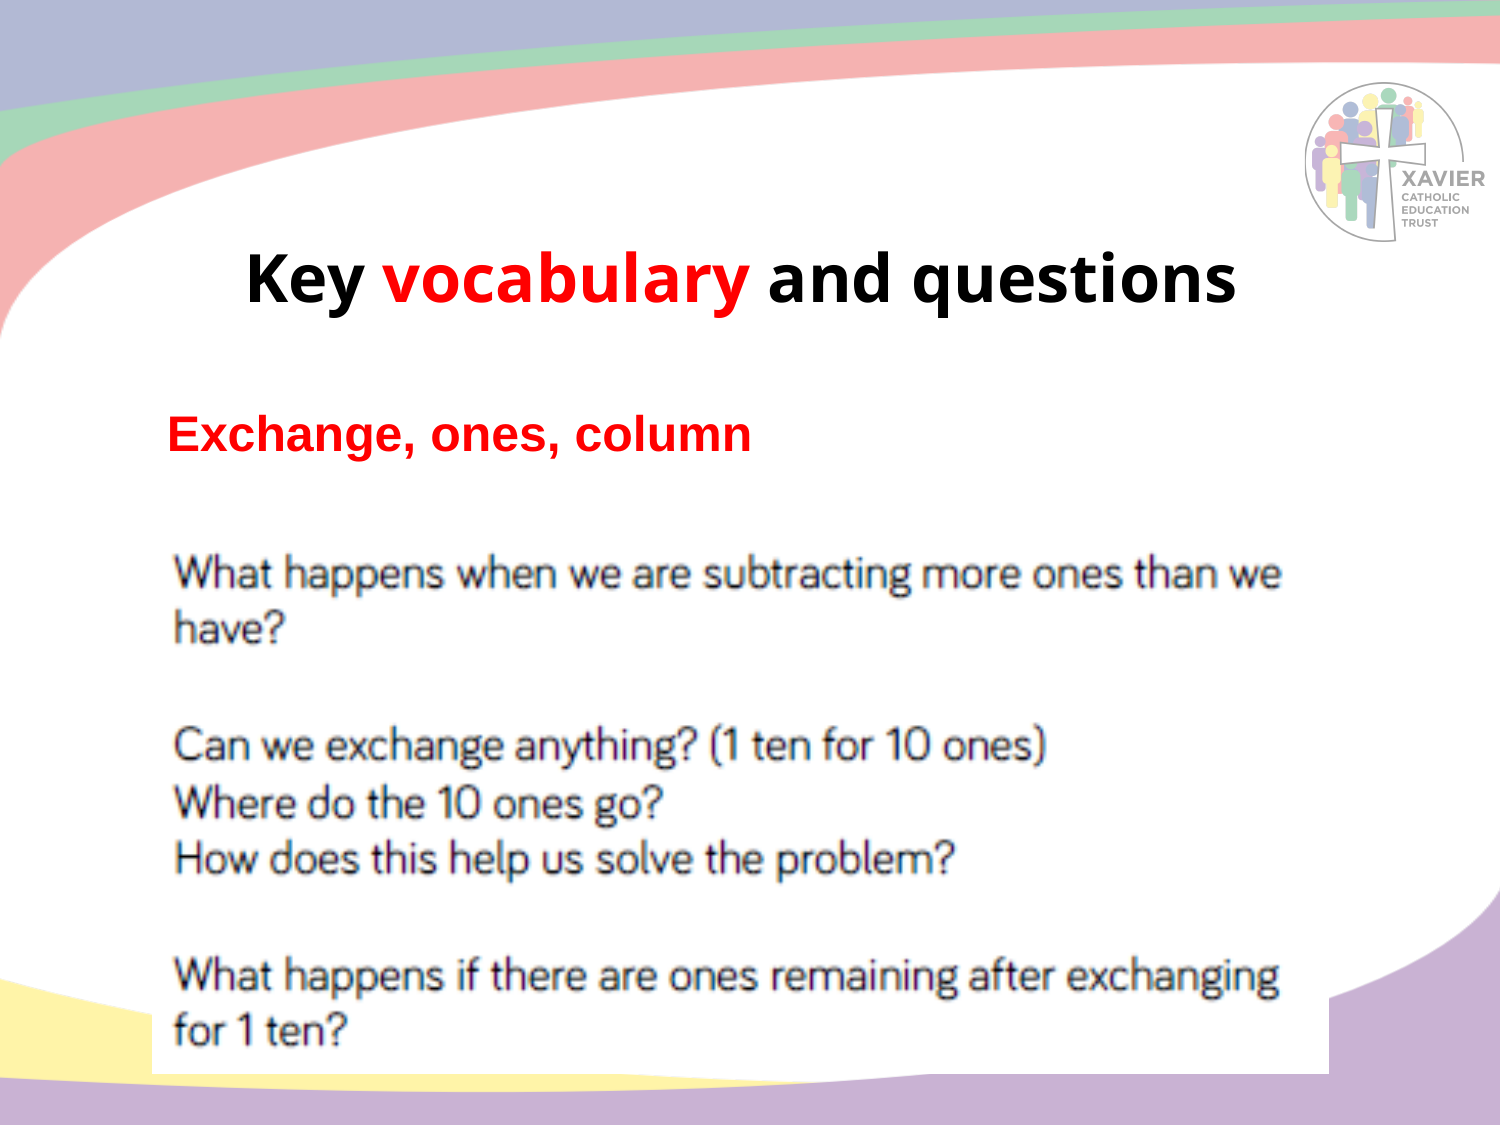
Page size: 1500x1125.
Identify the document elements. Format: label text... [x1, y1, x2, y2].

picture [152, 549, 1329, 1074]
title Key vocabulary and questions [112, 184, 1388, 325]
subtitle Exchange, ones, column [152, 394, 1278, 549]
